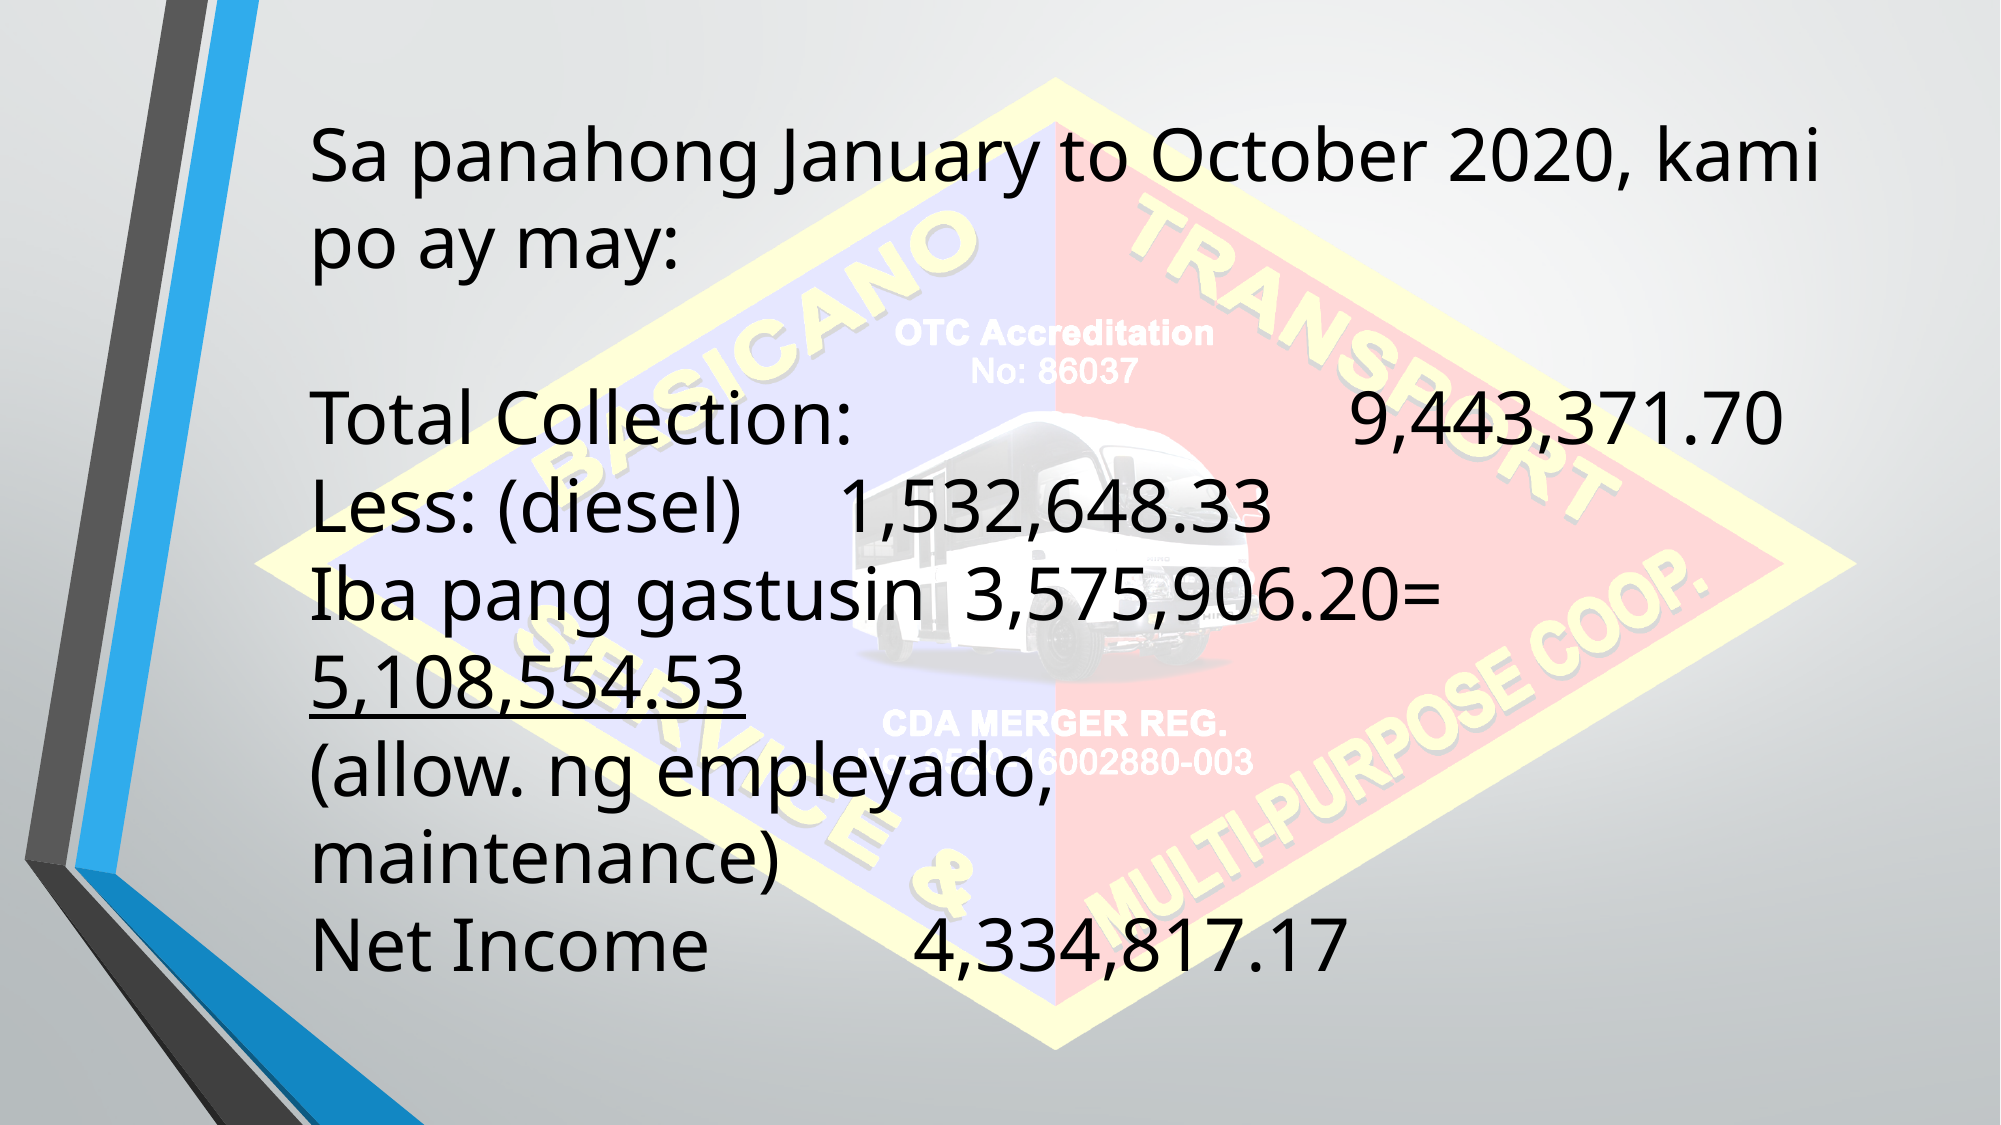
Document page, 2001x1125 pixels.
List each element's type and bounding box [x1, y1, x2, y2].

picture [253, 0, 1858, 1125]
